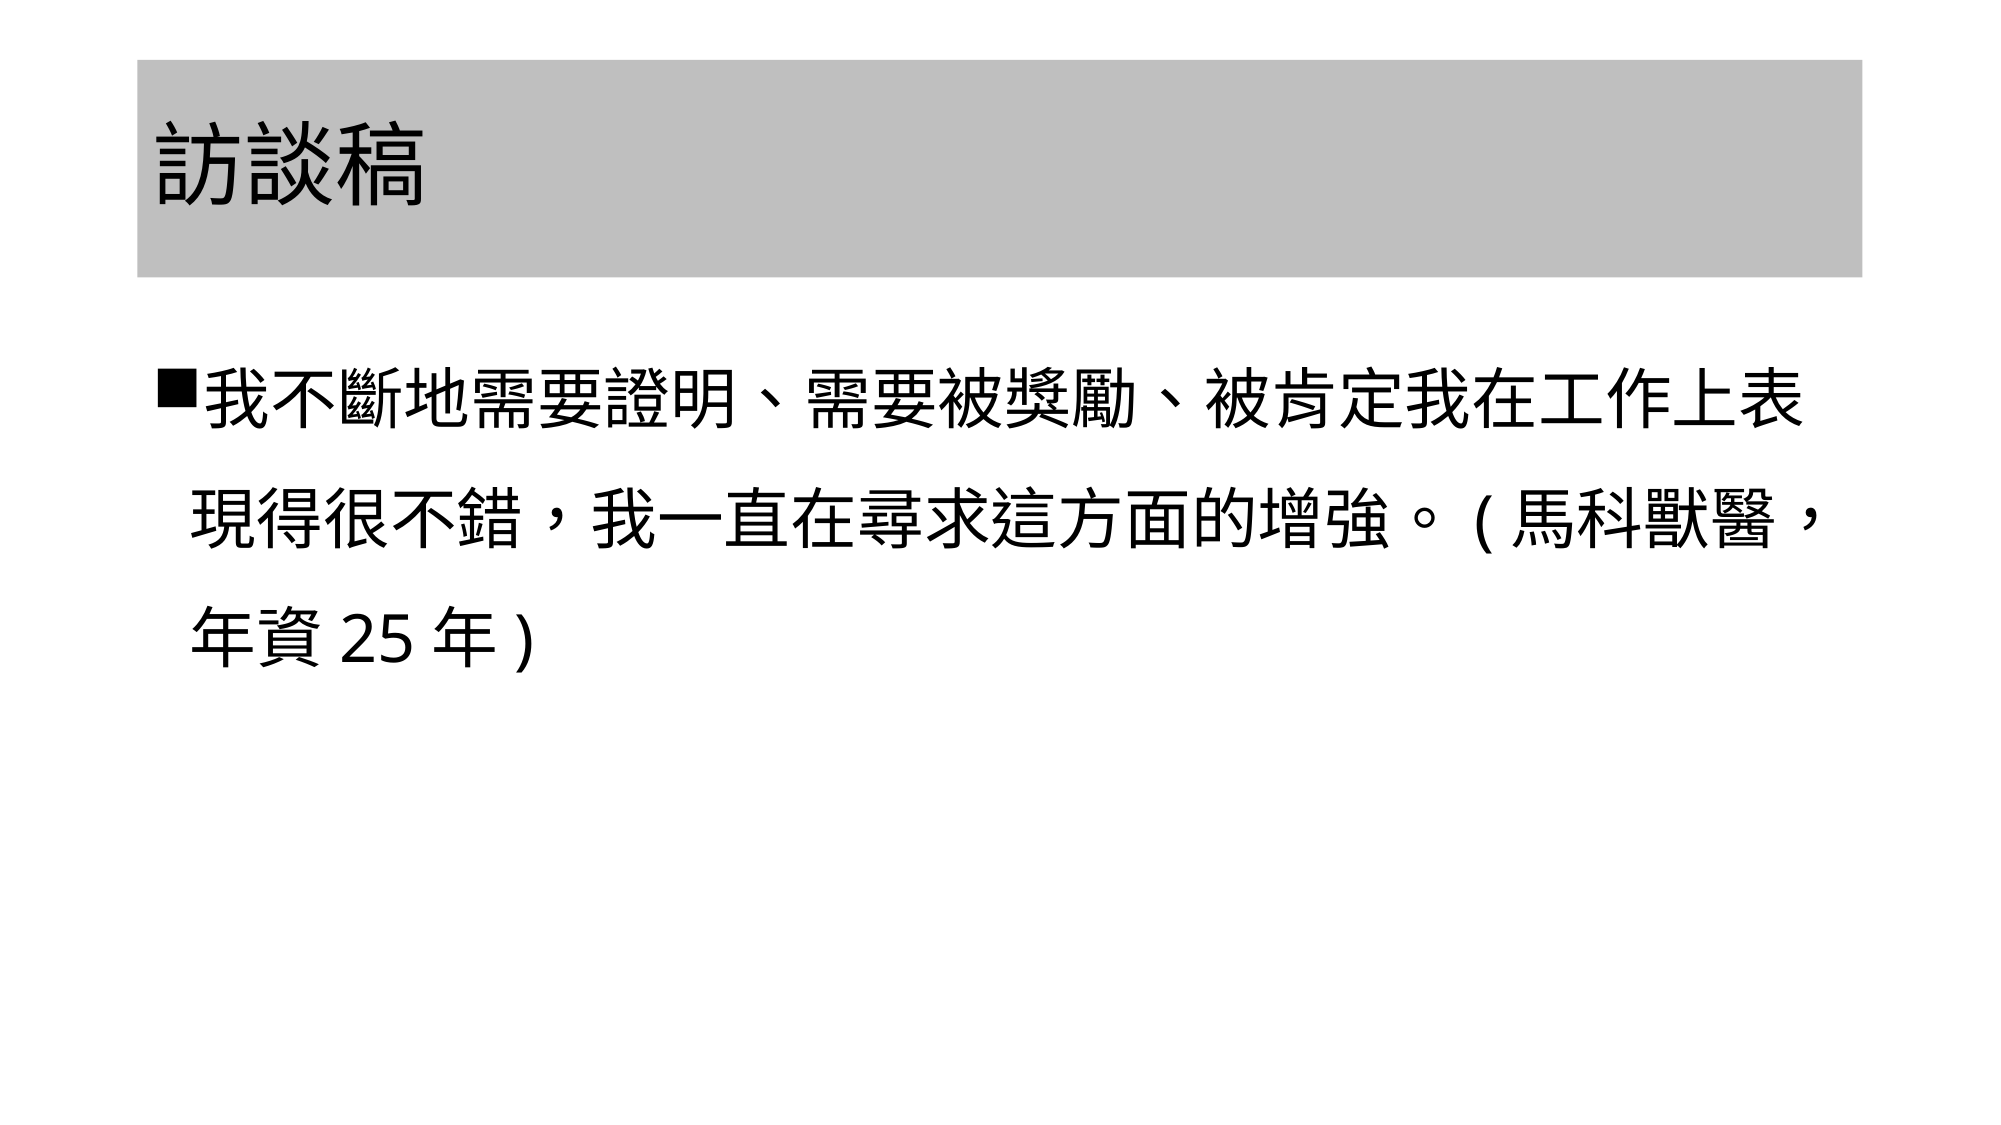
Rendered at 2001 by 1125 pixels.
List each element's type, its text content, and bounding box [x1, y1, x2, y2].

list 我不斷地需要證明、需要被獎勵、被肯定我在工作上表現得很不錯，我一直在尋求這方面的增強。(馬科獸醫，年資25年) [137, 308, 1863, 1023]
title 訪談稿 [137, 59, 1863, 278]
